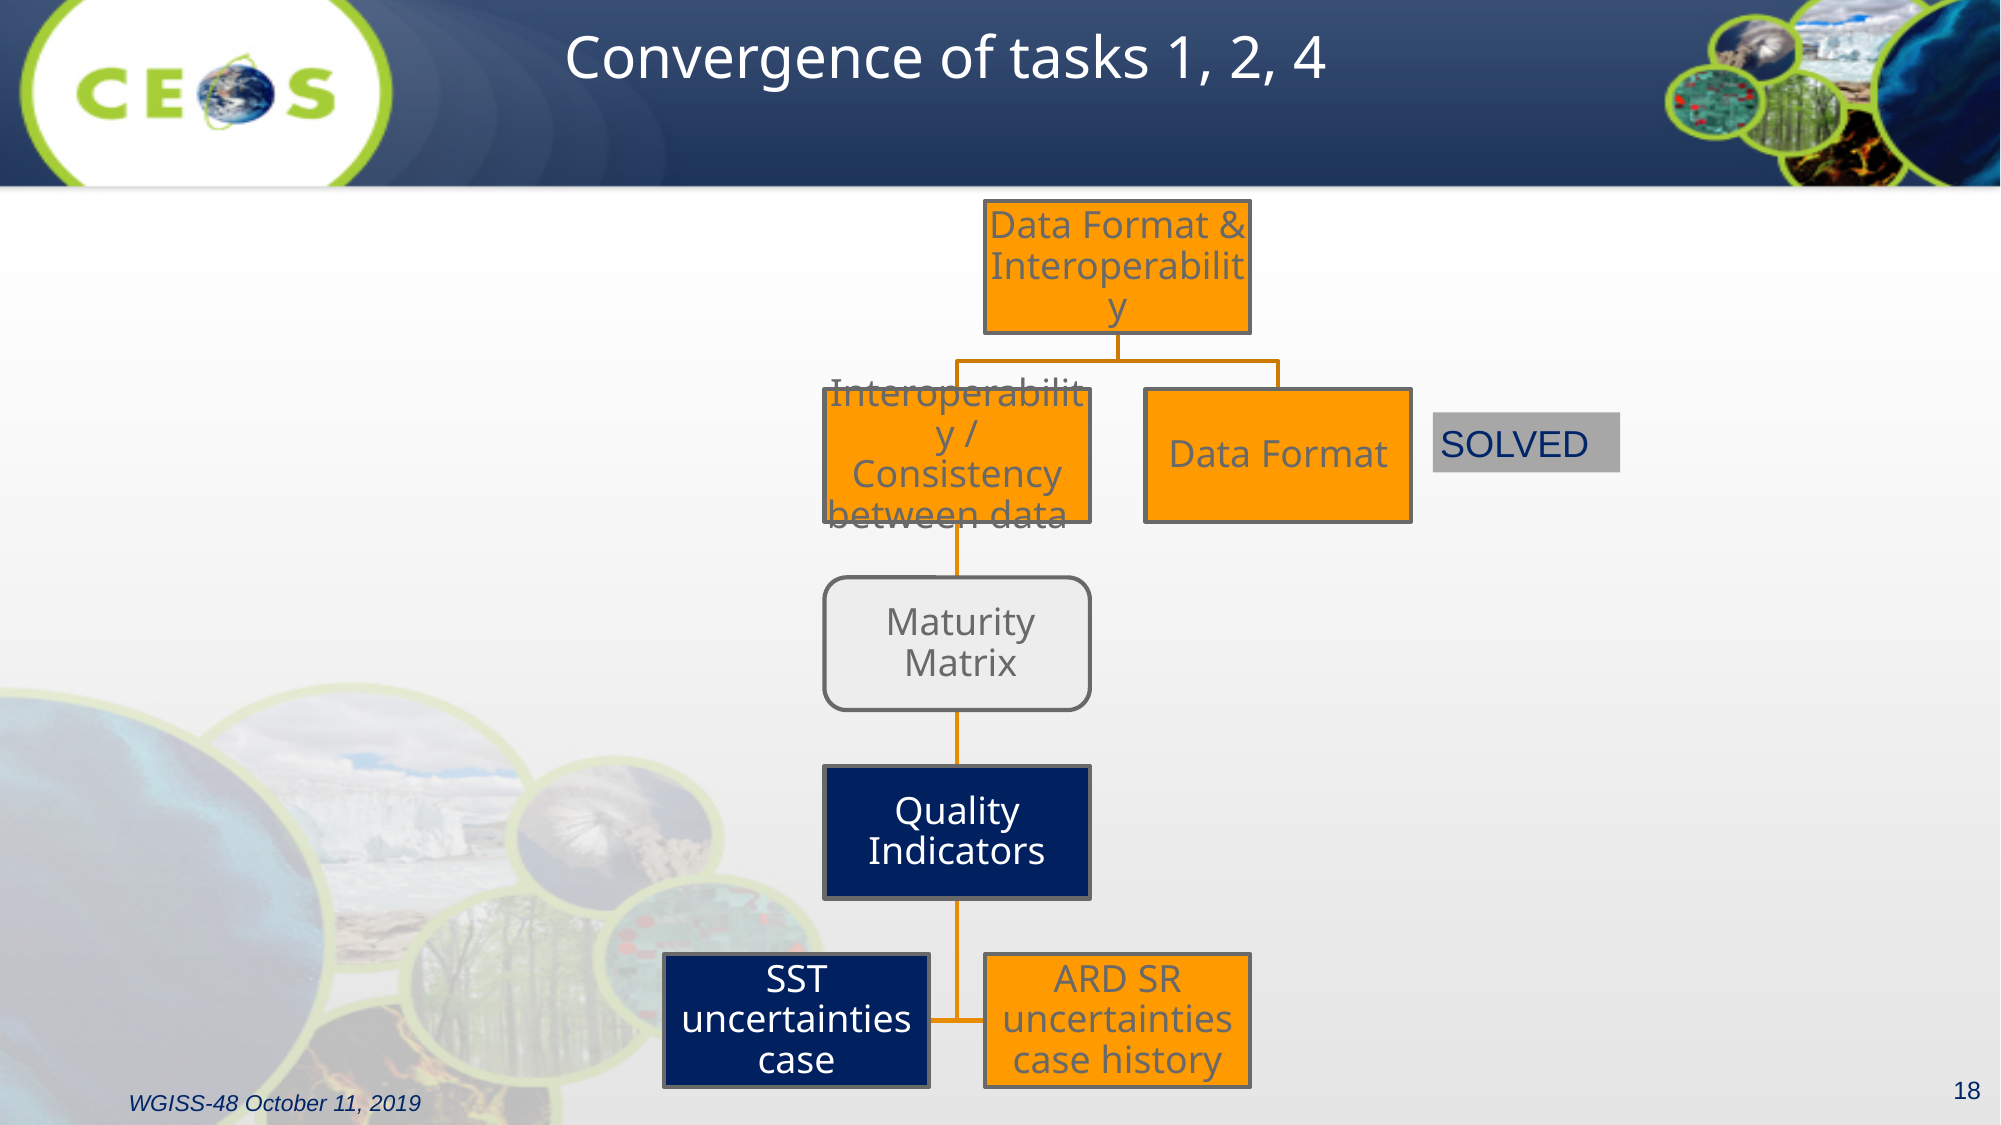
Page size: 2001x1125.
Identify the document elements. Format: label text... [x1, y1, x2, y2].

title Convergence of tasks 1, 2, 4 [549, 12, 1527, 83]
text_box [399, 199, 1676, 1088]
picture [0, 0, 2001, 1125]
